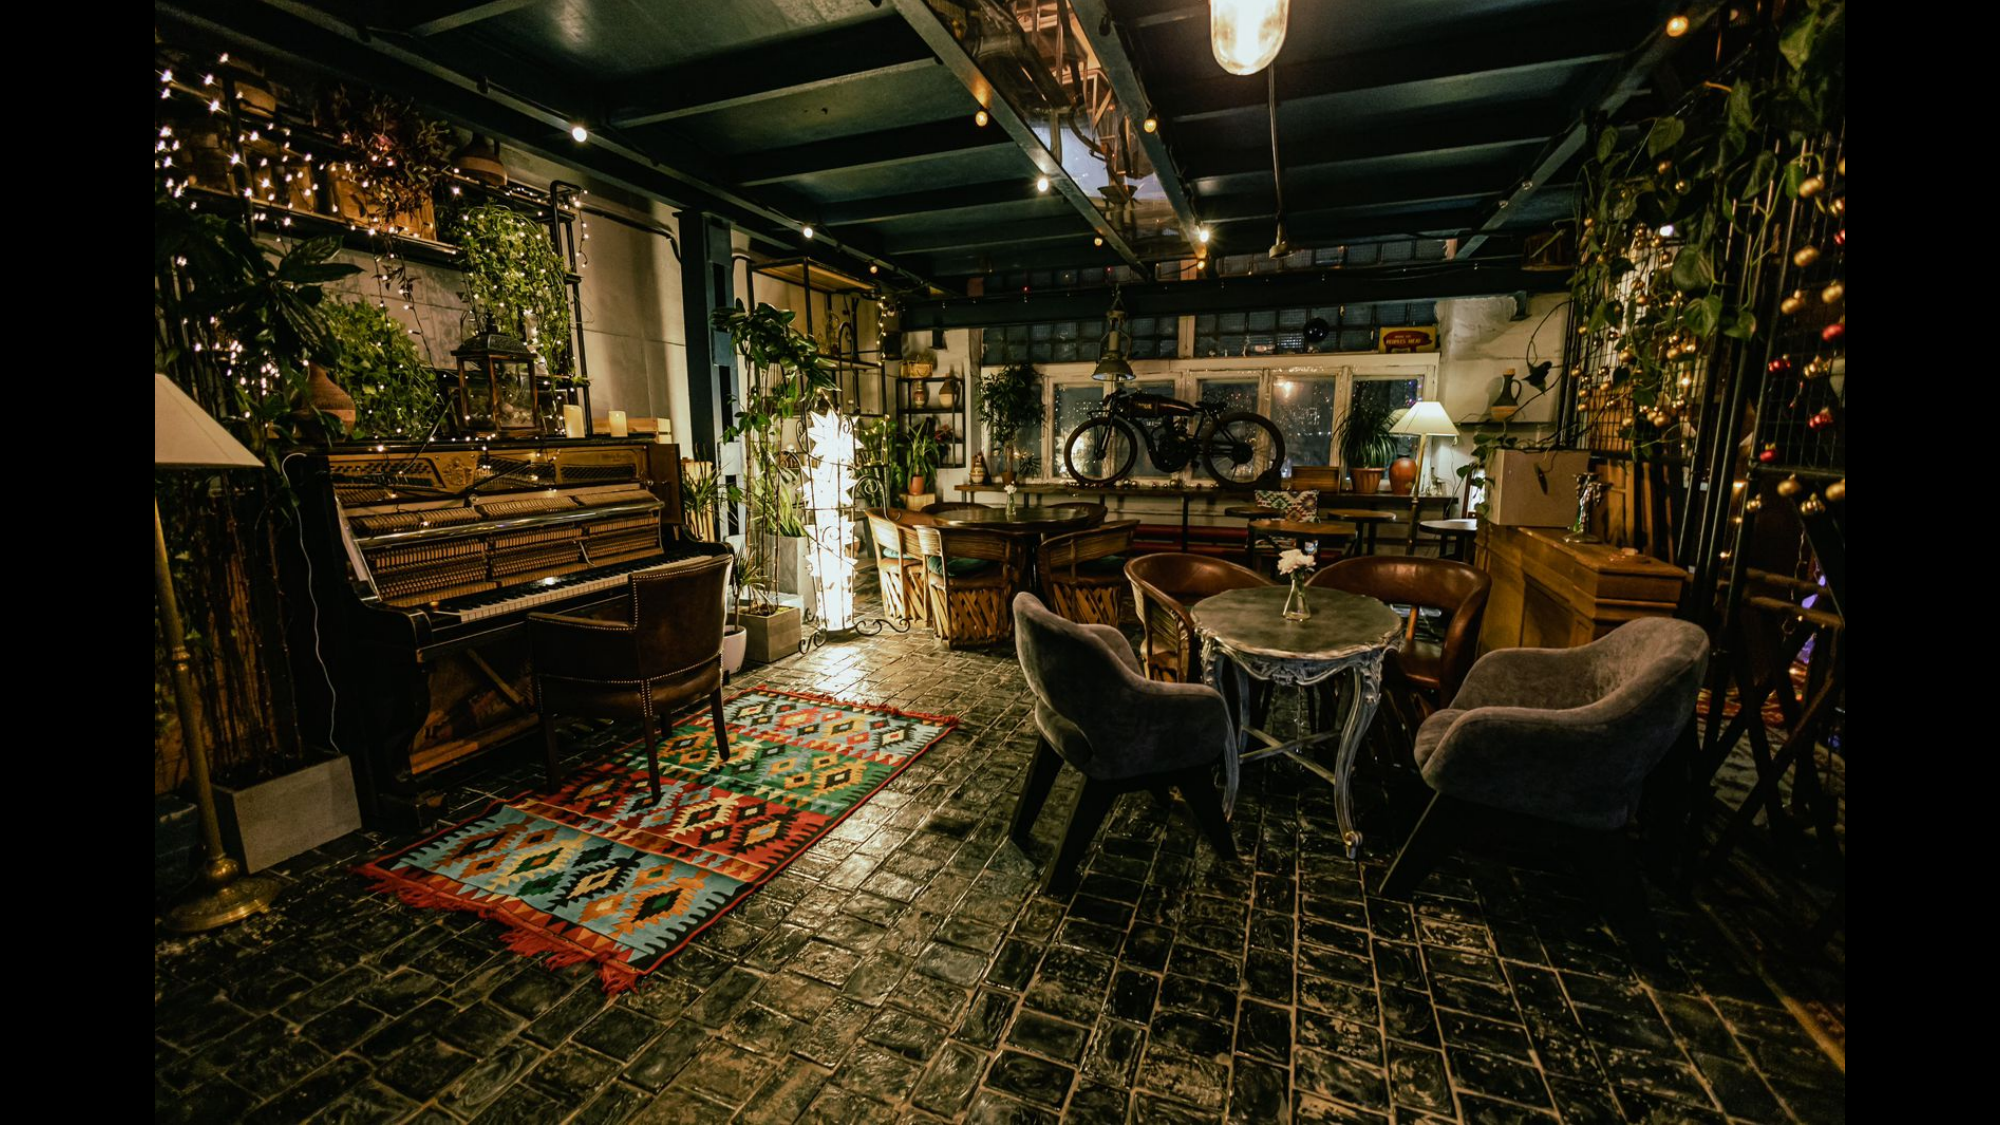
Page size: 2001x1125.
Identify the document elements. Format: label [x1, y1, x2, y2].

picture [155, 0, 1845, 1125]
